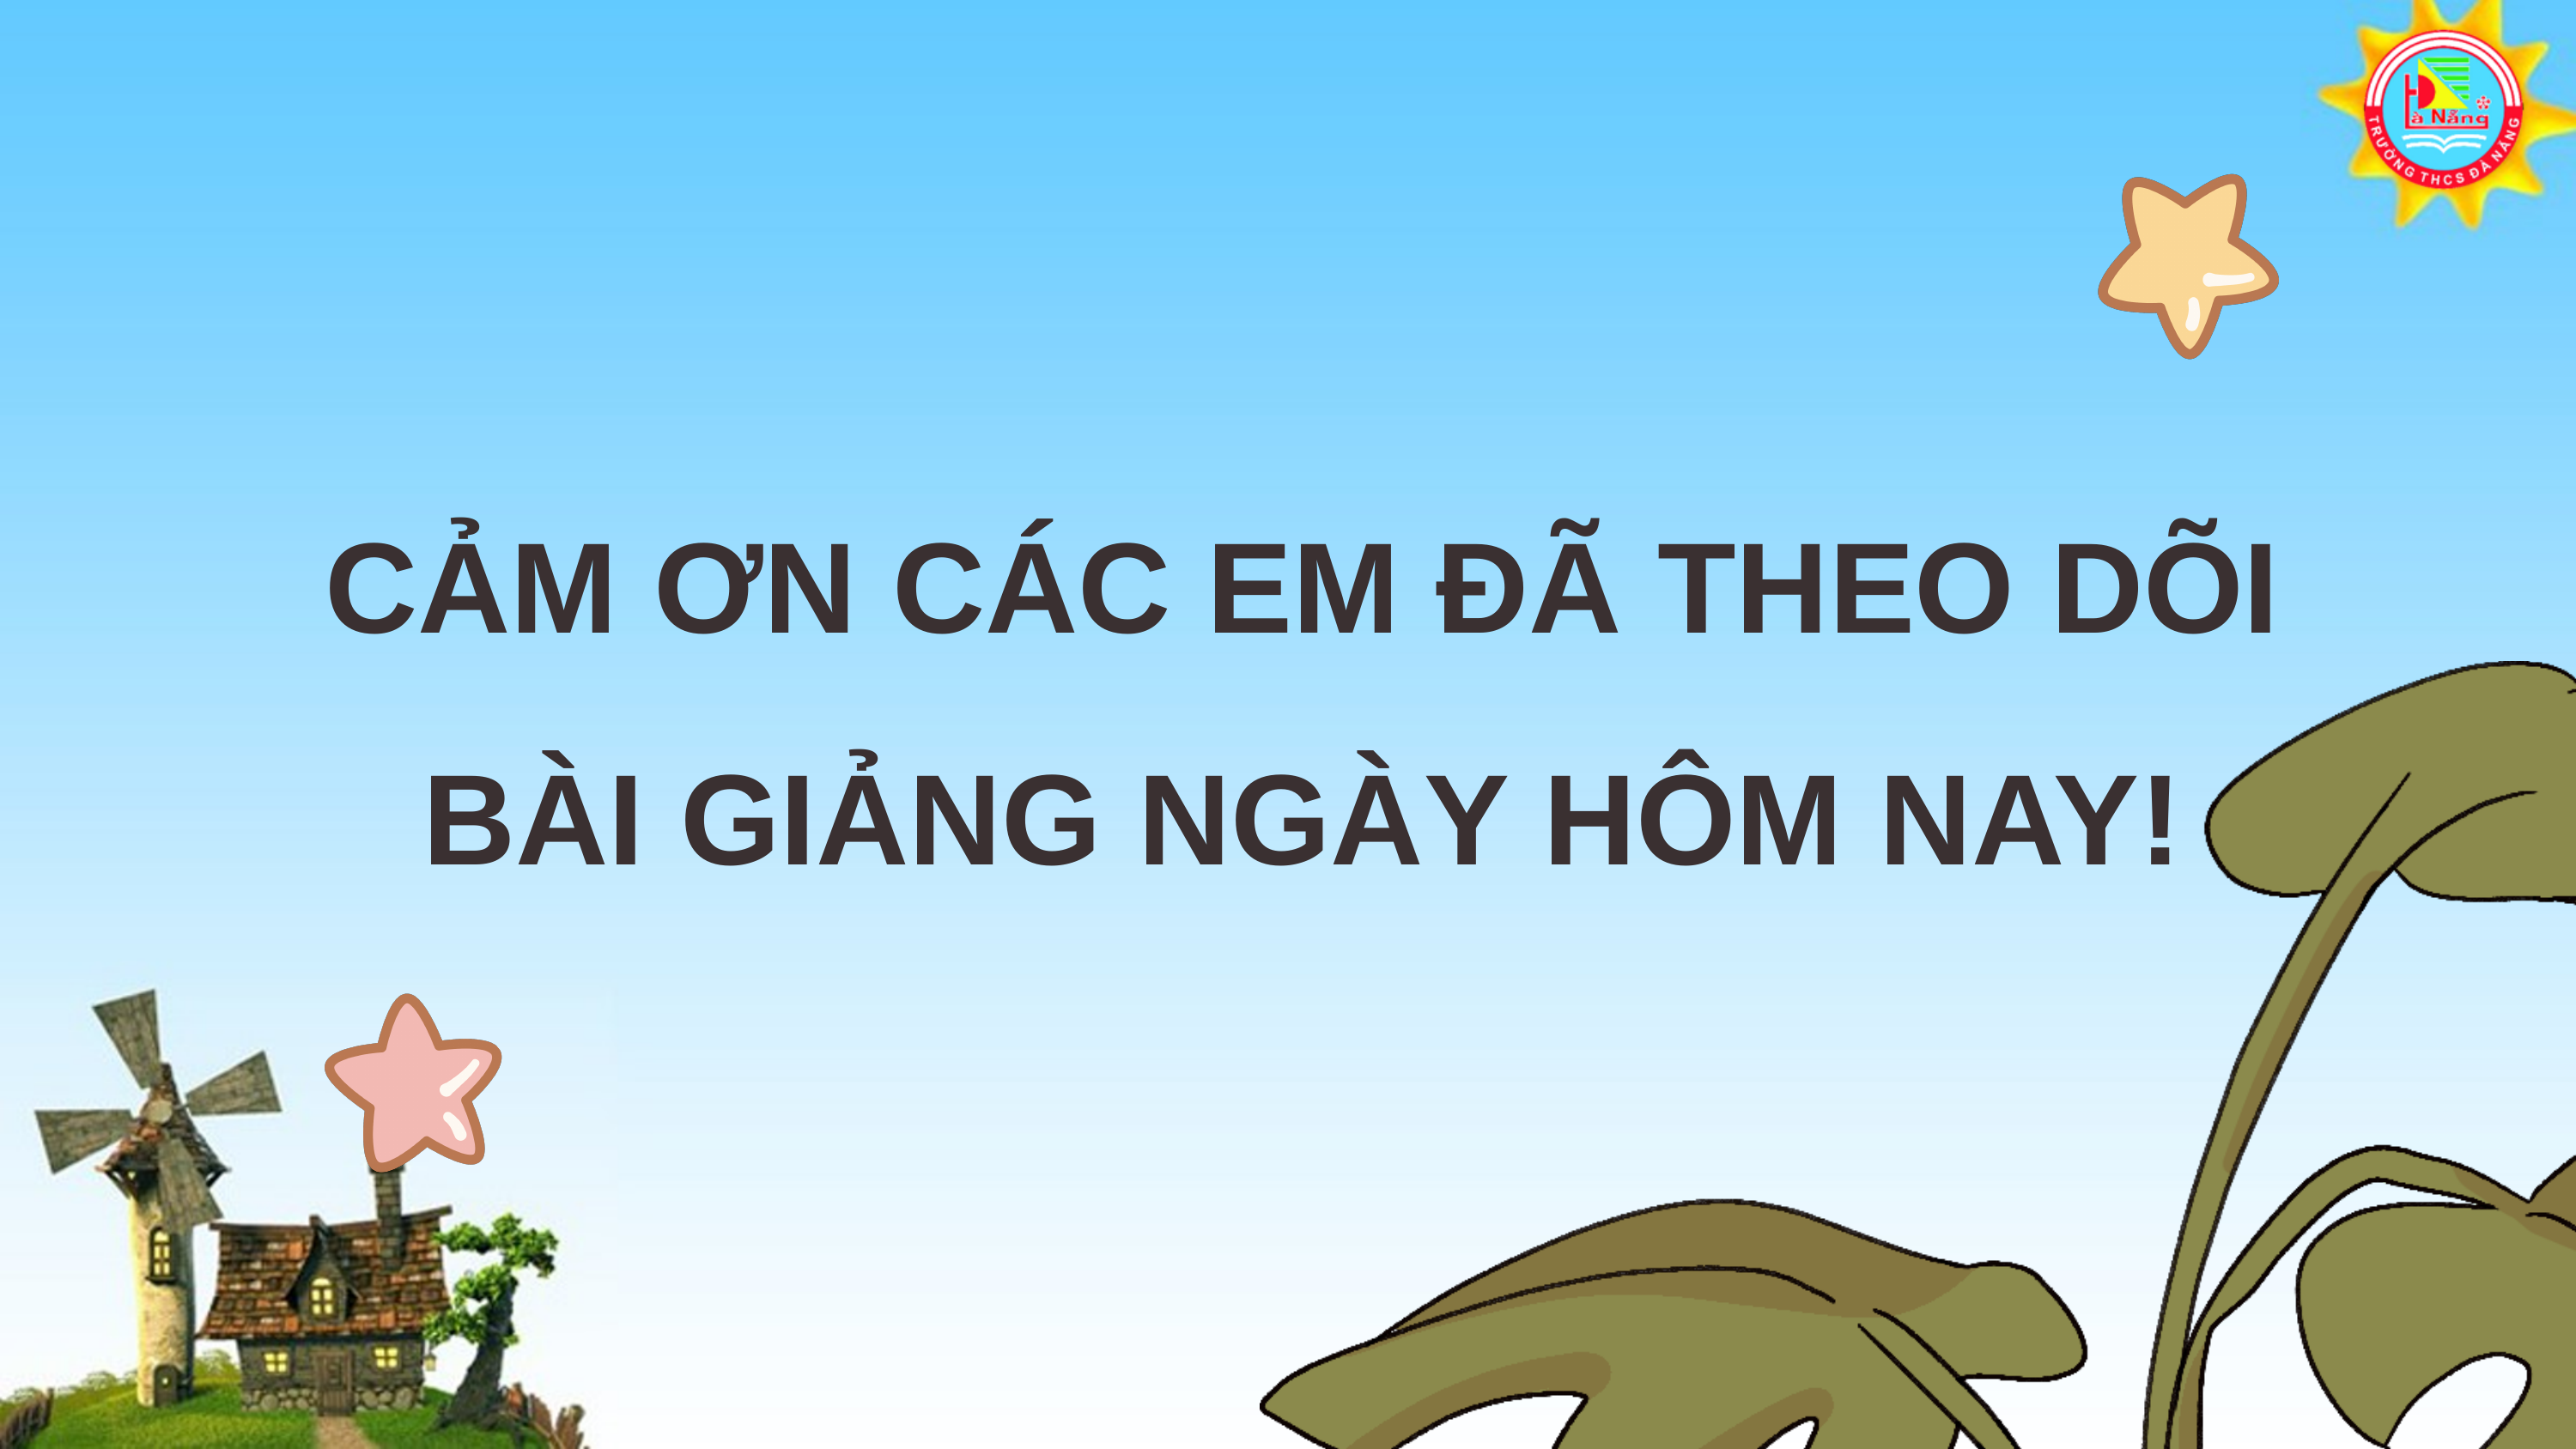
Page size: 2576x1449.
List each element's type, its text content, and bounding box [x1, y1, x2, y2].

text_box CẢM ƠN CÁC EM ĐÃ THEO DÕI BÀI GIẢNG NGÀY HÔM NAY! [216, 427, 2391, 891]
picture [0, 0, 2576, 1449]
